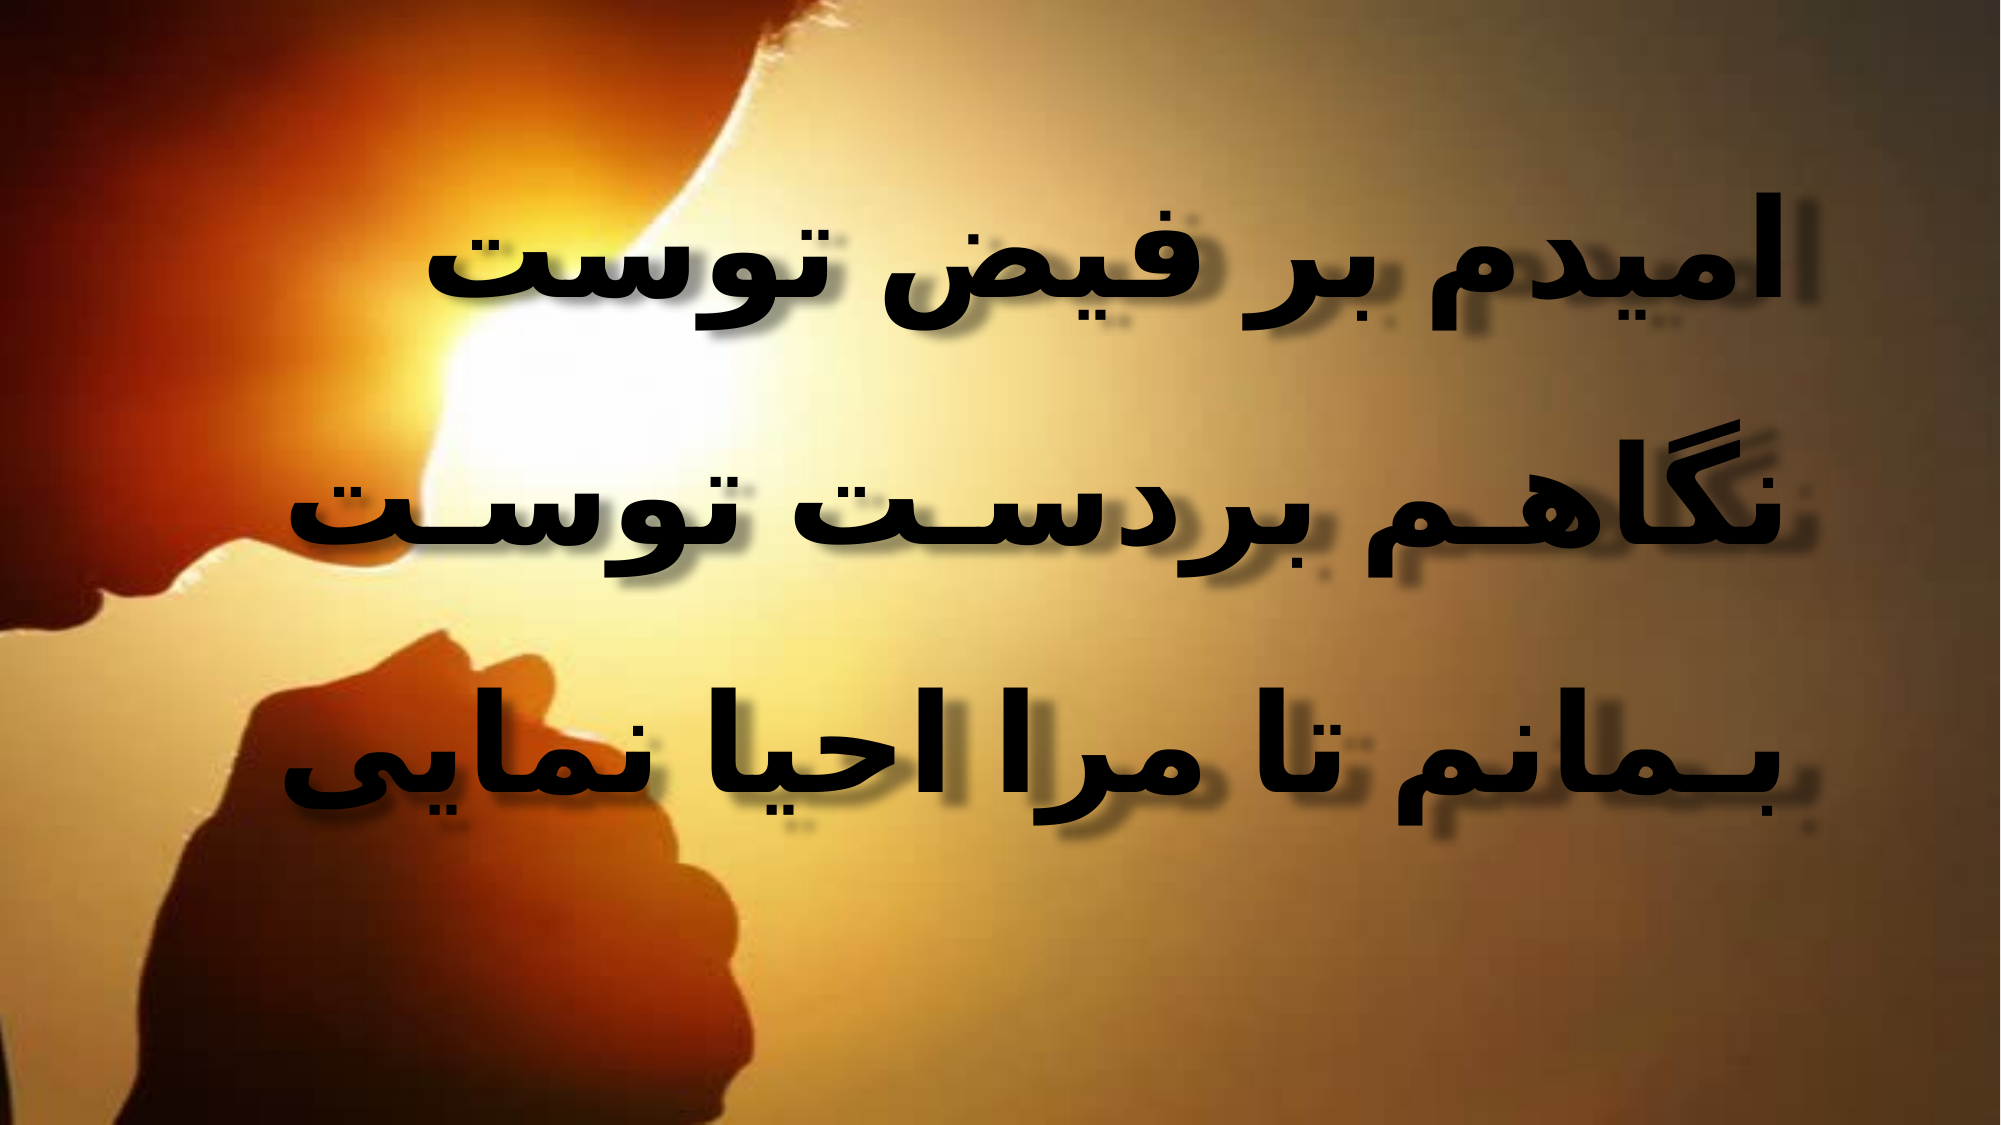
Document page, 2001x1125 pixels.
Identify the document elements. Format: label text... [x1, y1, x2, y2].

picture [0, 0, 2001, 1125]
text_box امیدم بر فیض توست نگاهـم بردسـت توسـت بـمانم تا مرا احیا نمایی [0, 0, 2000, 828]
